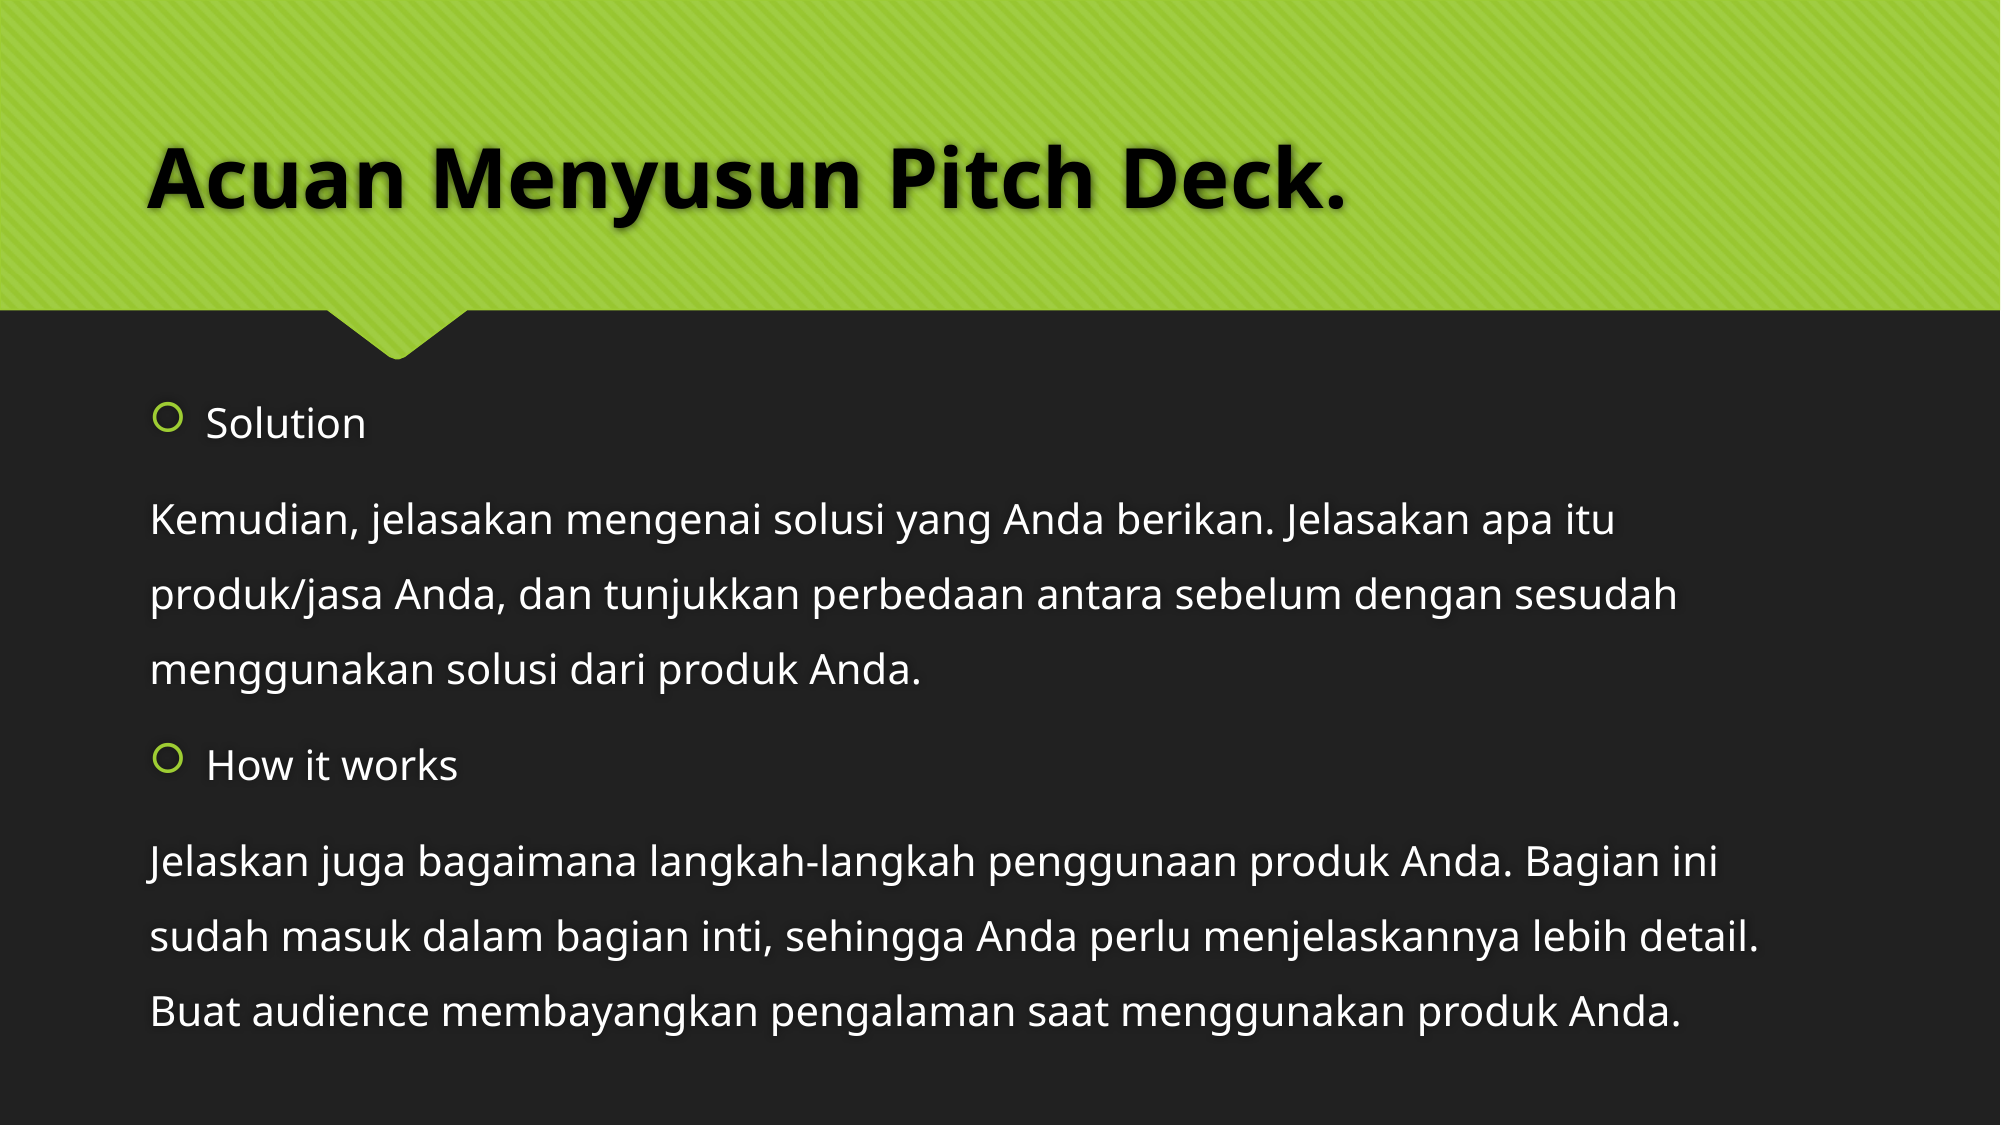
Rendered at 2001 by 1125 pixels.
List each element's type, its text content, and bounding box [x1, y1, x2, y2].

title Acuan Menyusun Pitch Deck. [132, 73, 1868, 233]
list Solution Kemudian, jelasakan mengenai solusi yang Anda berikan. Jelasakan apa itu produk/jasa Anda, dan tunjukkan perbedaan antara sebelum dengan sesudah menggunakan solusi dari produk Anda. How it works Jelaskan juga bagaimana langkah-langkah penggunaan produk Anda. Bagian ini sudah masuk dalam bagian inti, sehingga Anda perlu menjelaskannya lebih detail. Buat audience membayangkan pengalaman saat menggunakan produk Anda. [134, 364, 1866, 962]
